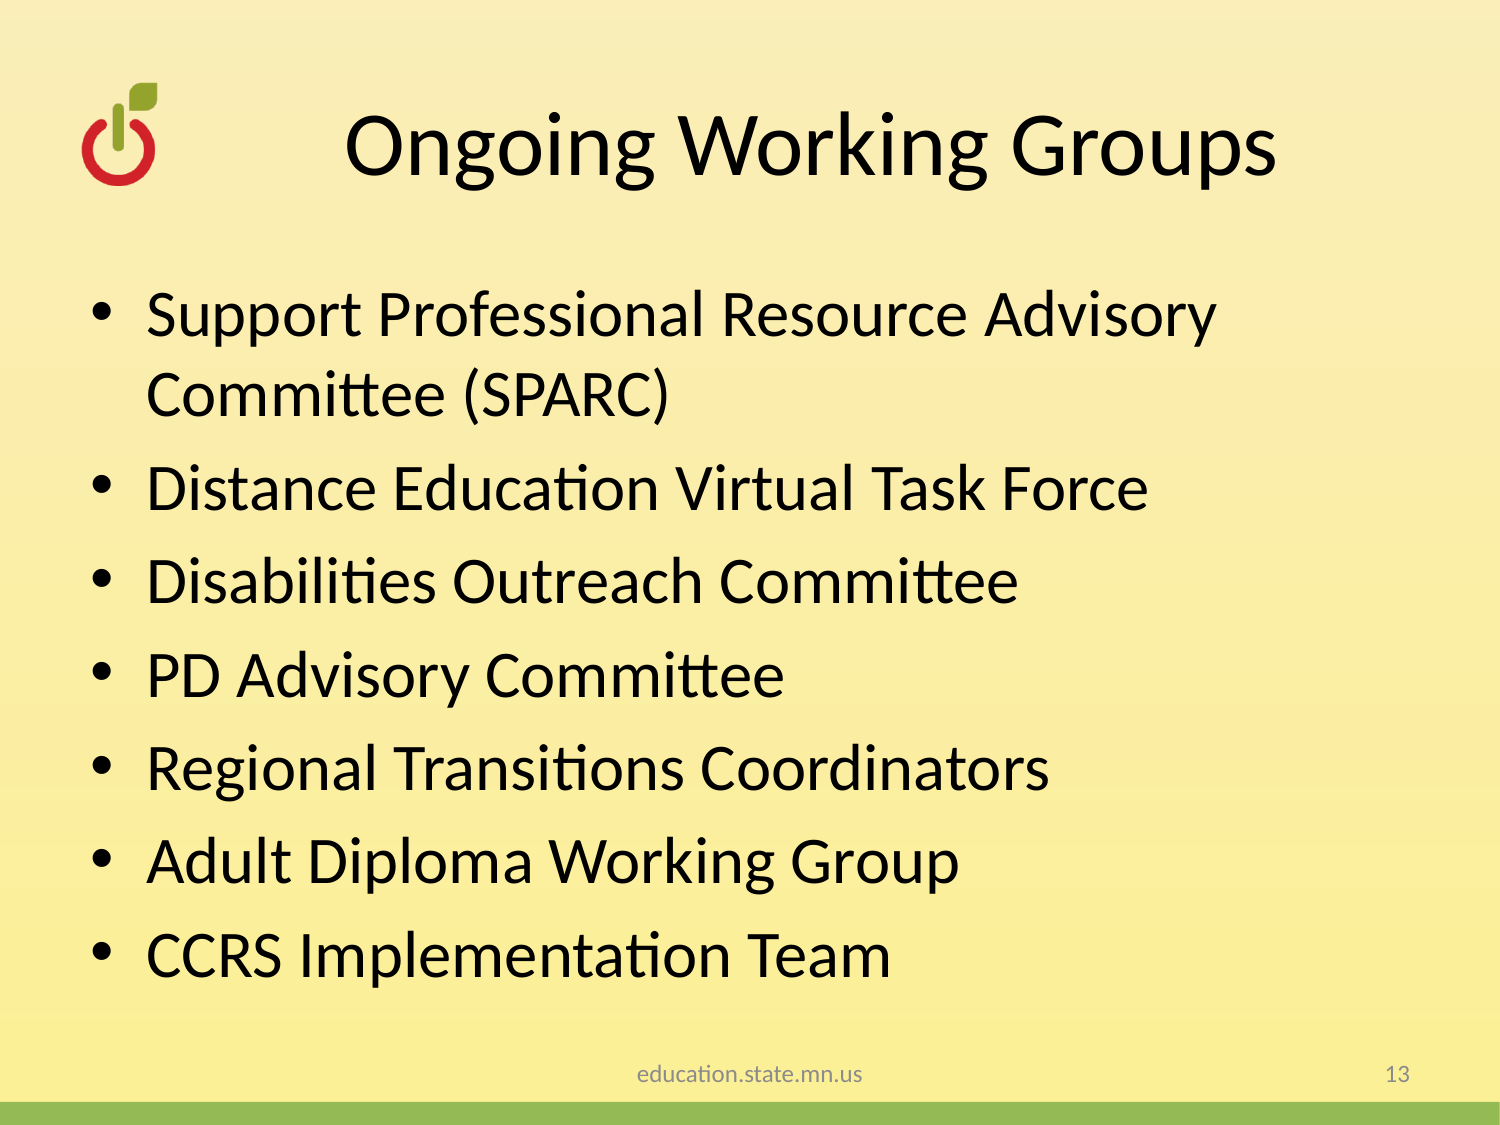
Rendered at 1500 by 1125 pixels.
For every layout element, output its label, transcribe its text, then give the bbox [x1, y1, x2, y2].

picture [75, 77, 163, 186]
title Ongoing Working Groups [200, 45, 1425, 233]
slide_number 13 [1074, 1042, 1425, 1103]
footer education.state.mn.us [512, 1042, 988, 1103]
list Support Professional Resource Advisory Committee (SPARC) Distance Education Virtual Task Force Disabilities Outreach Committee PD Advisory Committee Regional Transitions Coordinators Adult Diploma Working Group CCRS Implementation Team [75, 262, 1425, 1005]
